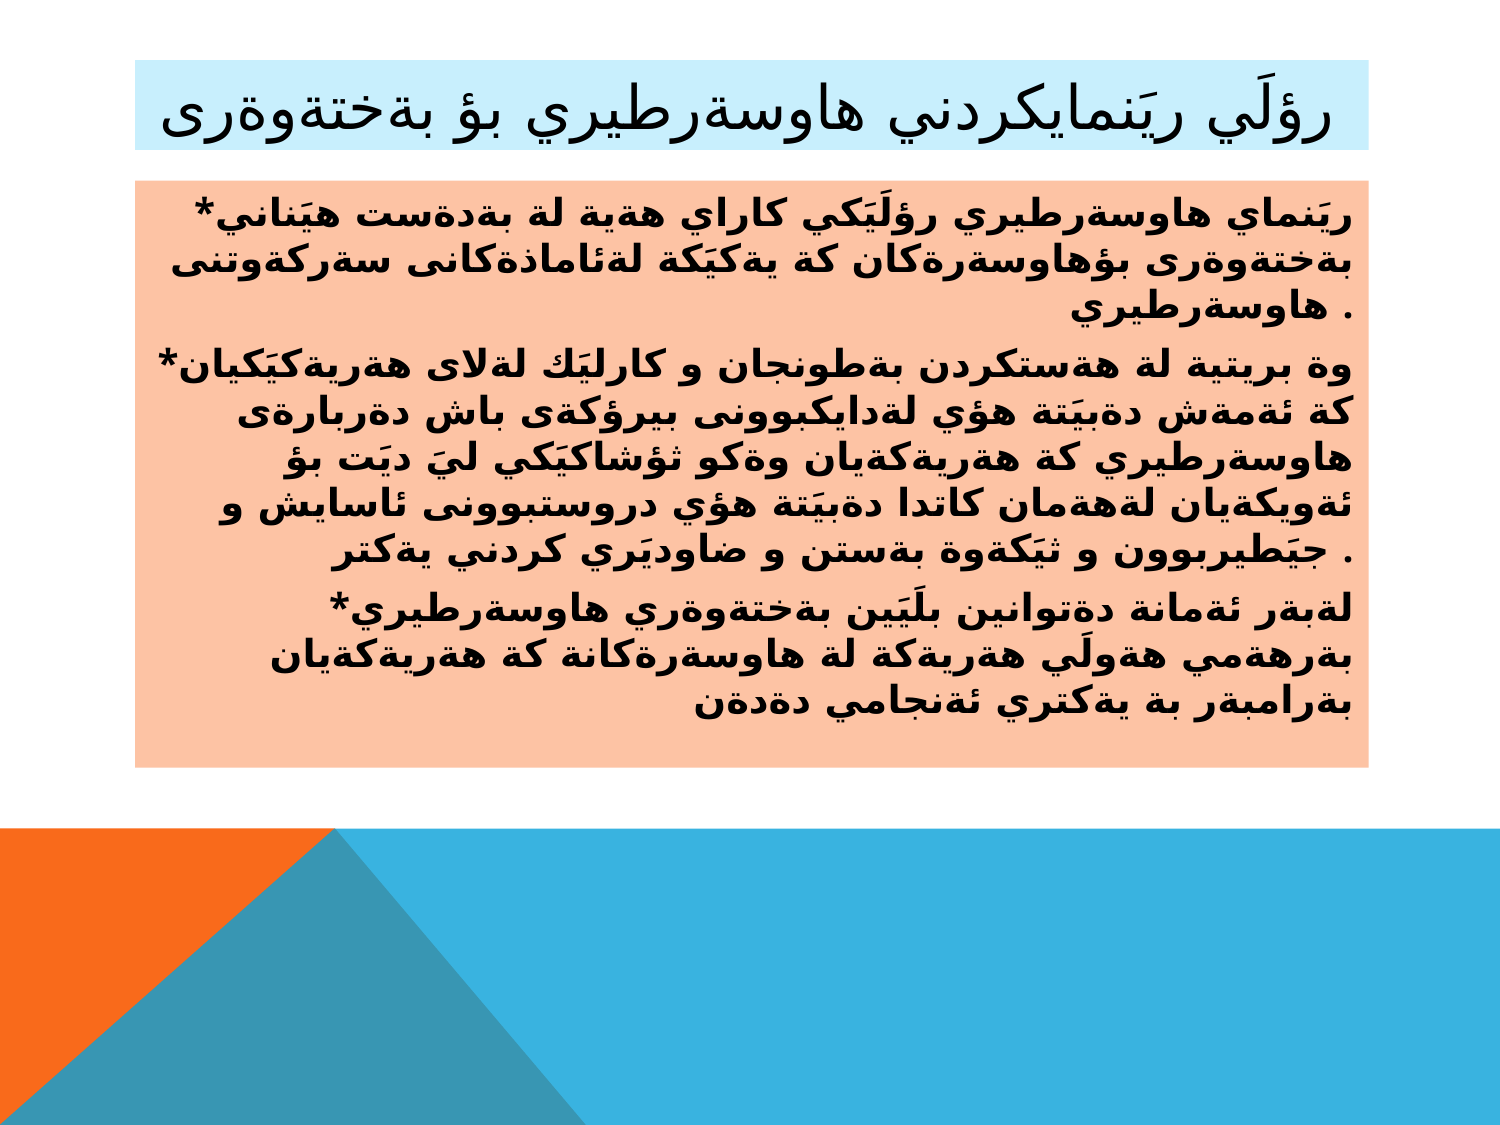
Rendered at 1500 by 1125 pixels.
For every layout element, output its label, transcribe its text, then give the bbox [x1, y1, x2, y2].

list *ريَنماي هاوسةرطيري رؤلَيَكي كاراي هةية لة بةدةست هيَناني بةختةوةرى بؤهاوسةرةكان كة يةكيَكة لةئاماذةكانى سةركةوتنى هاوسةرطيري . *وة بريتية لة هةستكردن بةطونجان و كارليَك لةلاى هةريةكيَكيان كة ئةمةش دةبيَتة هؤي لةدايكبوونى بيرؤكةى باش دةربارةى هاوسةرطيري كة هةريةكةيان وةكو ثؤشاكيَكي ليَ ديَت بؤ ئةويكةيان لةهةمان كاتدا دةبيَتة هؤي دروستبوونى ئاسايش و جيَطيربوون و ثيَكةوة بةستن و ضاوديَري كردني يةكتر . *لةبةر ئةمانة دةتوانين بلَيَين بةختةوةري هاوسةرطيري بةرهةمي هةولَي هةريةكة لة هاوسةرةكانة كة هةريةكةيان بةرامبةر بة يةكتري ئةنجامي دةدةن [135, 180, 1369, 768]
title رؤلَي ريَنمايكردني هاوسةرطيري بؤ بةختةوةرى [135, 60, 1369, 150]
